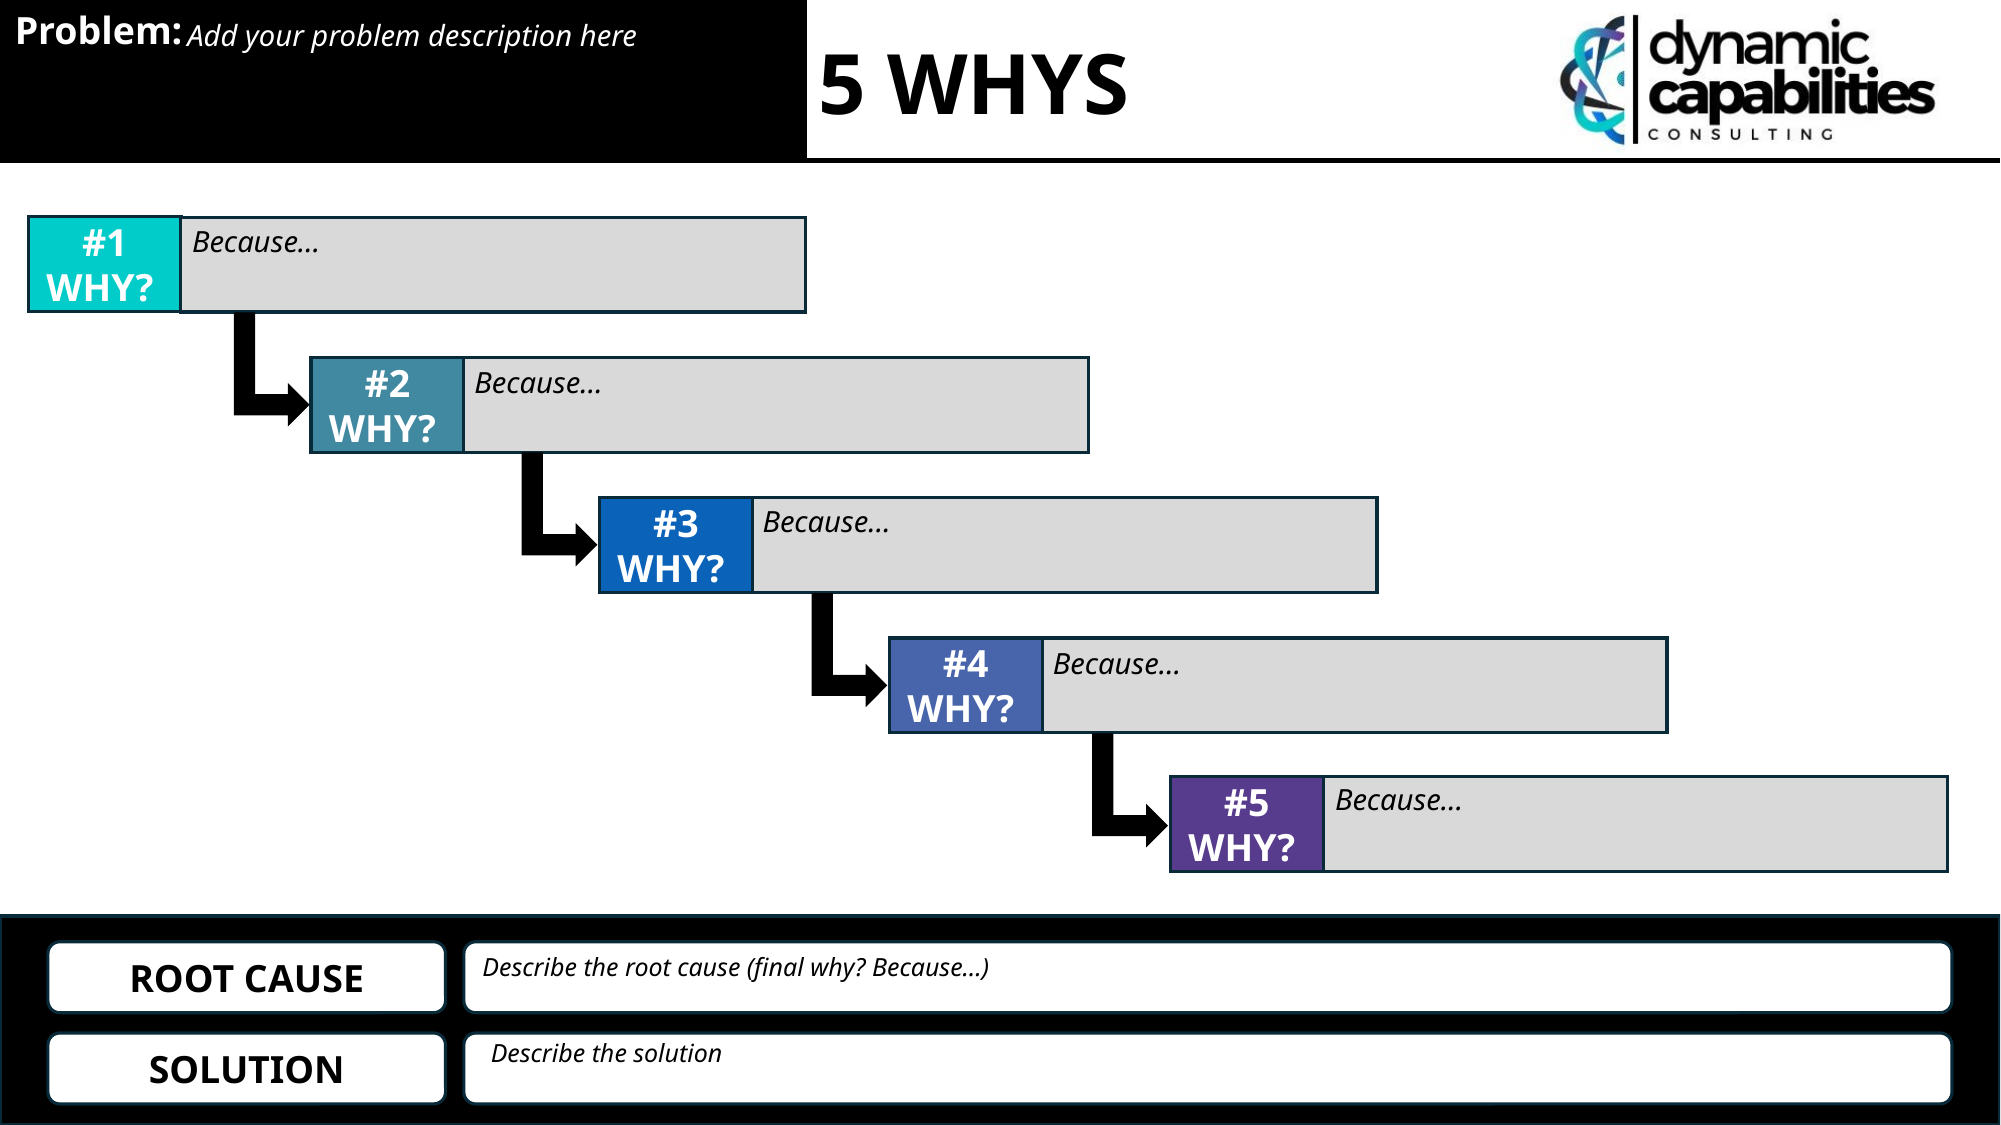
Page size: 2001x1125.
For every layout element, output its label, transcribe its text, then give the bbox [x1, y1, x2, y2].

text_box Describe the solution [476, 1029, 1084, 1075]
text_box Because… [747, 496, 1355, 547]
text_box Because… [1038, 638, 1646, 688]
text_box Because… [1320, 773, 1928, 824]
text_box Because… [459, 357, 1067, 407]
picture [1543, 4, 1972, 156]
text_box Describe the root cause (final why? Because…) [467, 943, 1075, 989]
text_box Add your problem description here [172, 9, 798, 60]
text_box Because… [177, 215, 785, 266]
